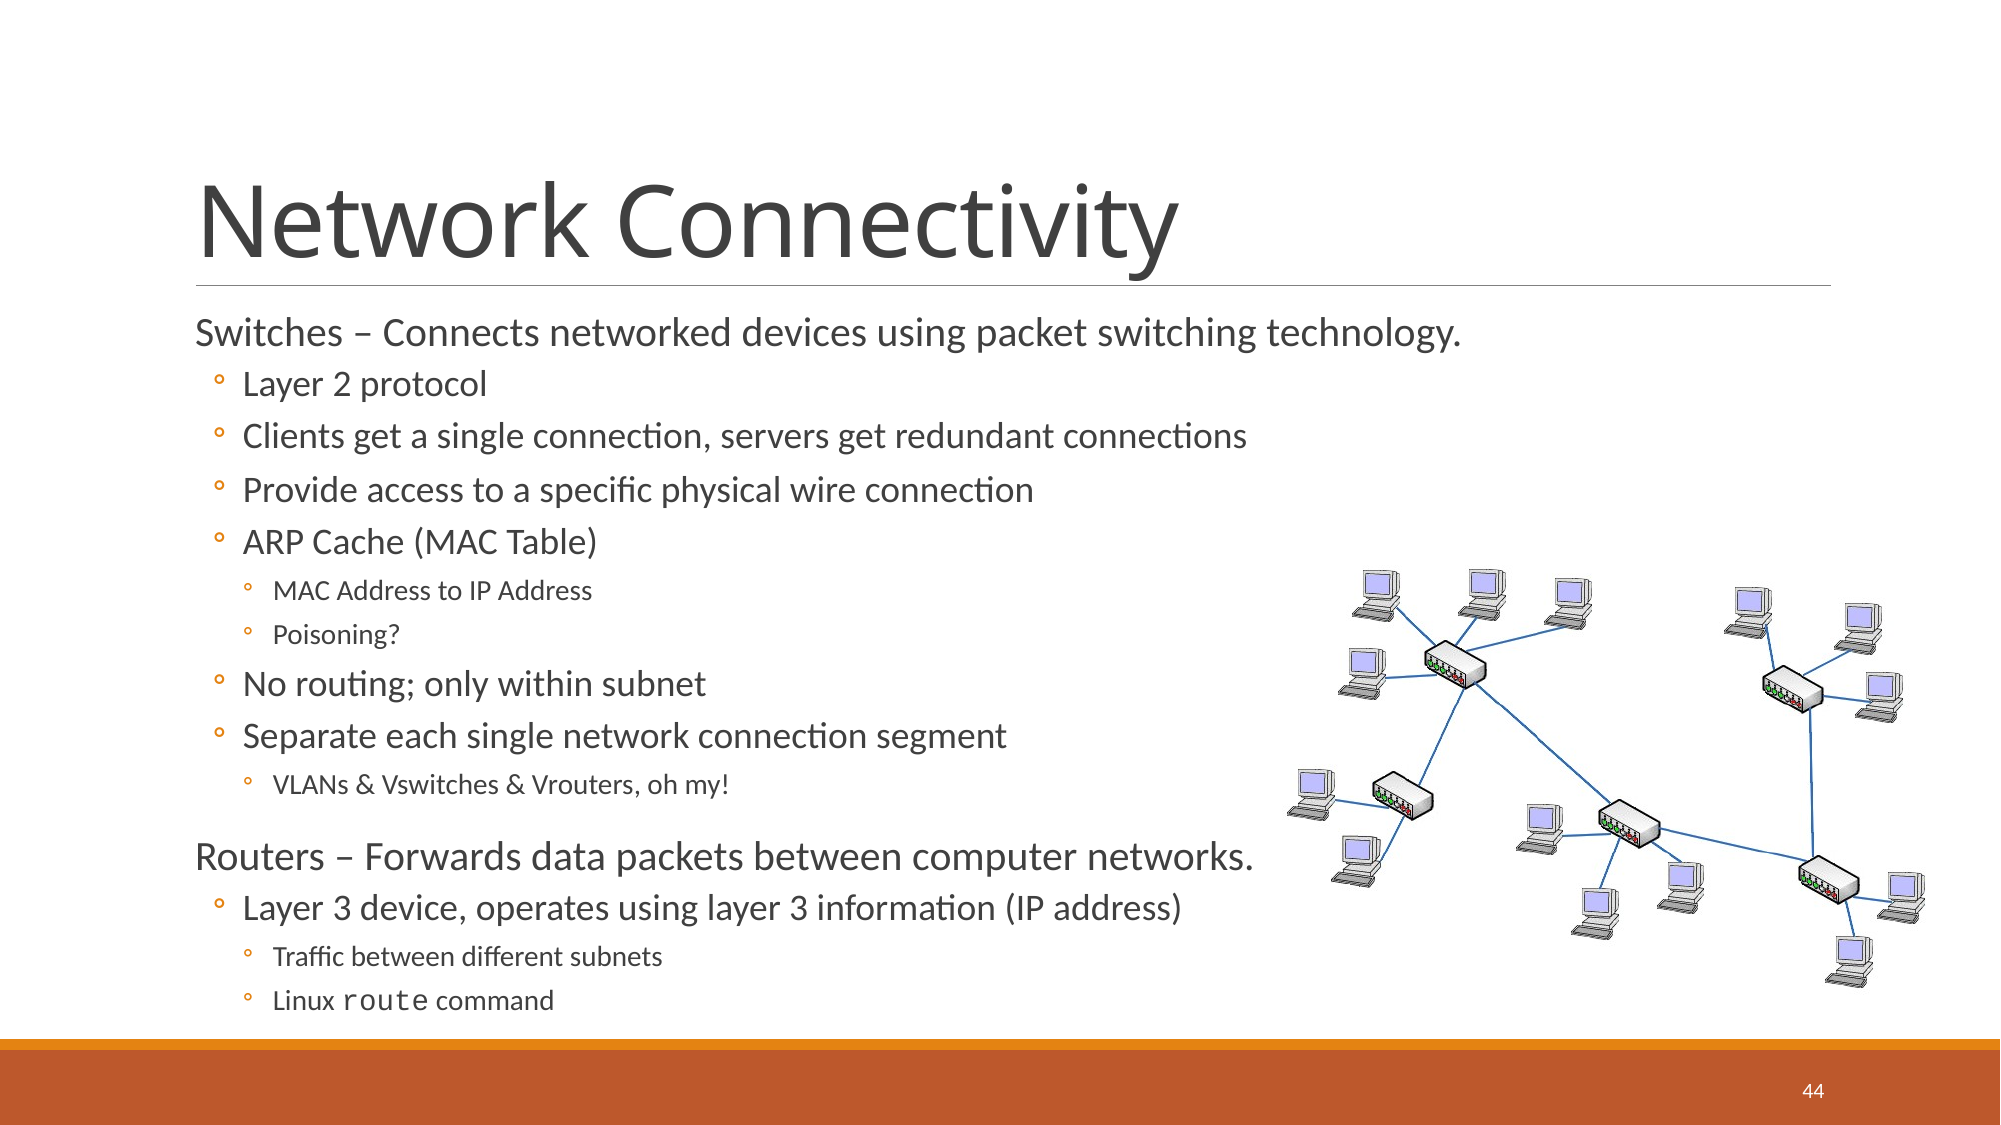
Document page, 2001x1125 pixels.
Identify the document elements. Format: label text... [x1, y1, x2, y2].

picture [1273, 557, 1933, 1001]
title Network Connectivity [180, 47, 1830, 285]
list Switches – Connects networked devices using packet switching technology. Layer 2 protocol Clients get a single connection, servers get redundant connections Provide access to a specific physical wire connection ARP Cache (MAC Table) MAC Address to IP Address Poisoning? No routing; only within subnet Separate each single network connection segment VLANs & Vswitches & Vrouters, oh my! Routers – Forwards data packets between computer networks. Layer 3 device, operates using layer 3 information (IP address) Traffic between different subnets Linux route command [180, 302, 1526, 1067]
slide_number 44 [1624, 1059, 1840, 1120]
